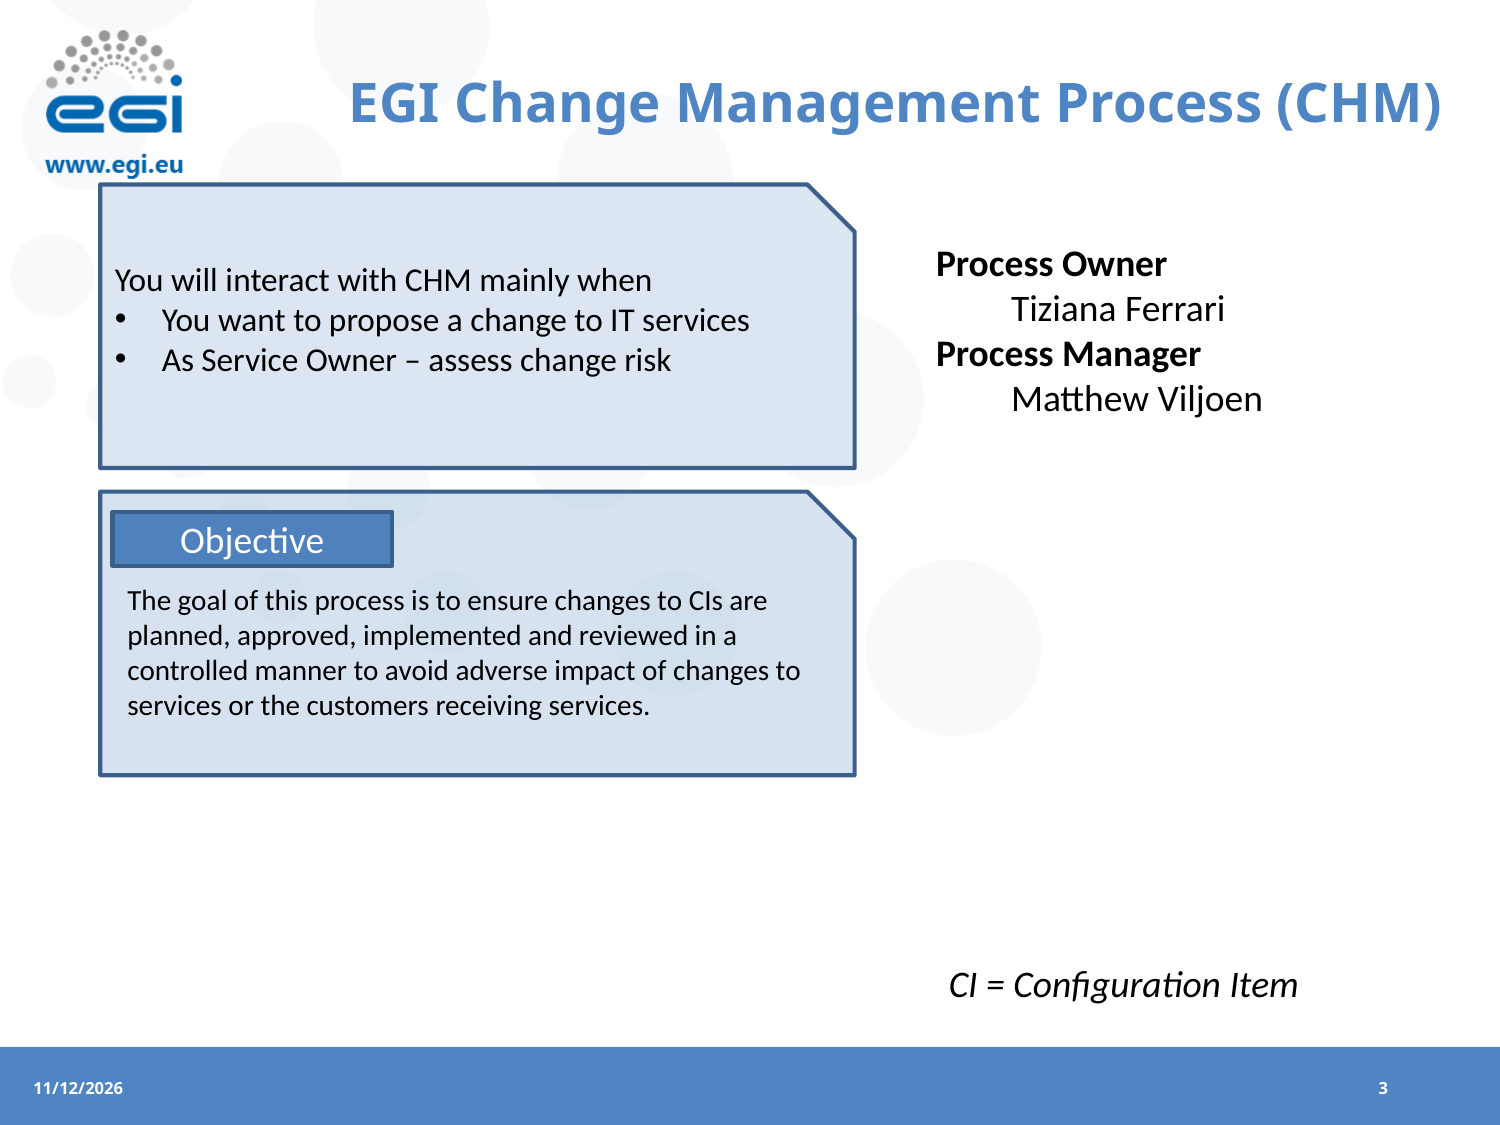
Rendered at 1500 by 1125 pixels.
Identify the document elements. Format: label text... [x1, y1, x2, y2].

text_box You will interact with CHM mainly when You want to propose a change to IT services As Service Owner – assess change risk [98, 182, 857, 471]
title EGI Change Management Process (CHM) [253, 30, 1459, 171]
text_box Process Owner Tiziana Ferrari Process Manager Matthew Viljoen [921, 231, 1495, 427]
text_box CI = Configuration Item [933, 952, 1315, 1012]
text_box [98, 489, 857, 778]
text_box Objective [110, 510, 394, 568]
picture [3, 0, 1076, 772]
text_box The goal of this process is to ensure changes to CIs are planned, approved, implemented and reviewed in a controlled manner to avoid adverse impact of changes to services or the customers receiving services. [112, 574, 820, 729]
